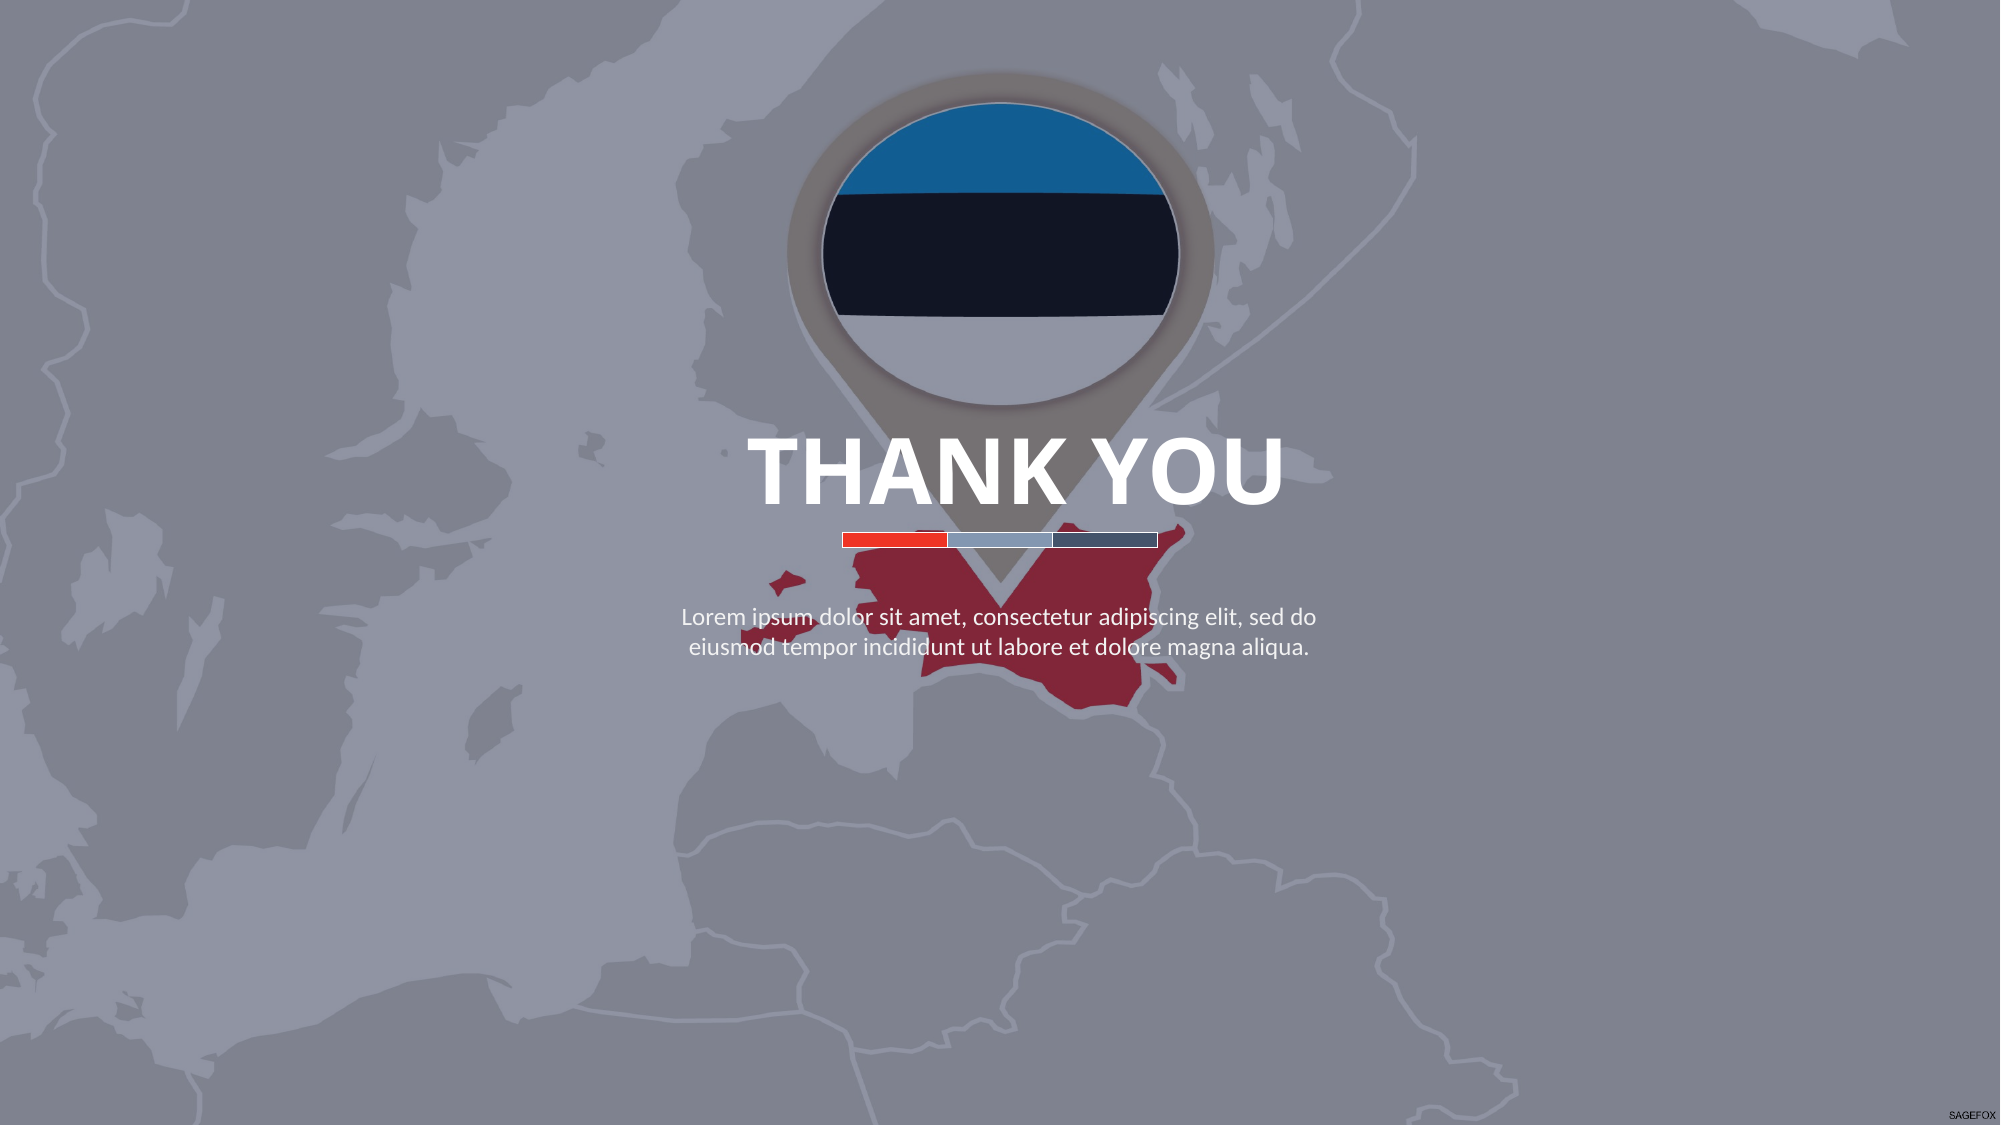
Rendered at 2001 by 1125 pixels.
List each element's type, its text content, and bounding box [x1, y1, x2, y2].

text_box Lorem ipsum dolor sit amet, consectetur adipiscing elit, sed do eiusmod tempor incididunt ut labore et dolore magna aliqua. [660, 593, 1340, 668]
text_box THANK YOU [565, 405, 1470, 531]
picture [1925, 0, 2001, 1125]
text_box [842, 532, 1158, 548]
